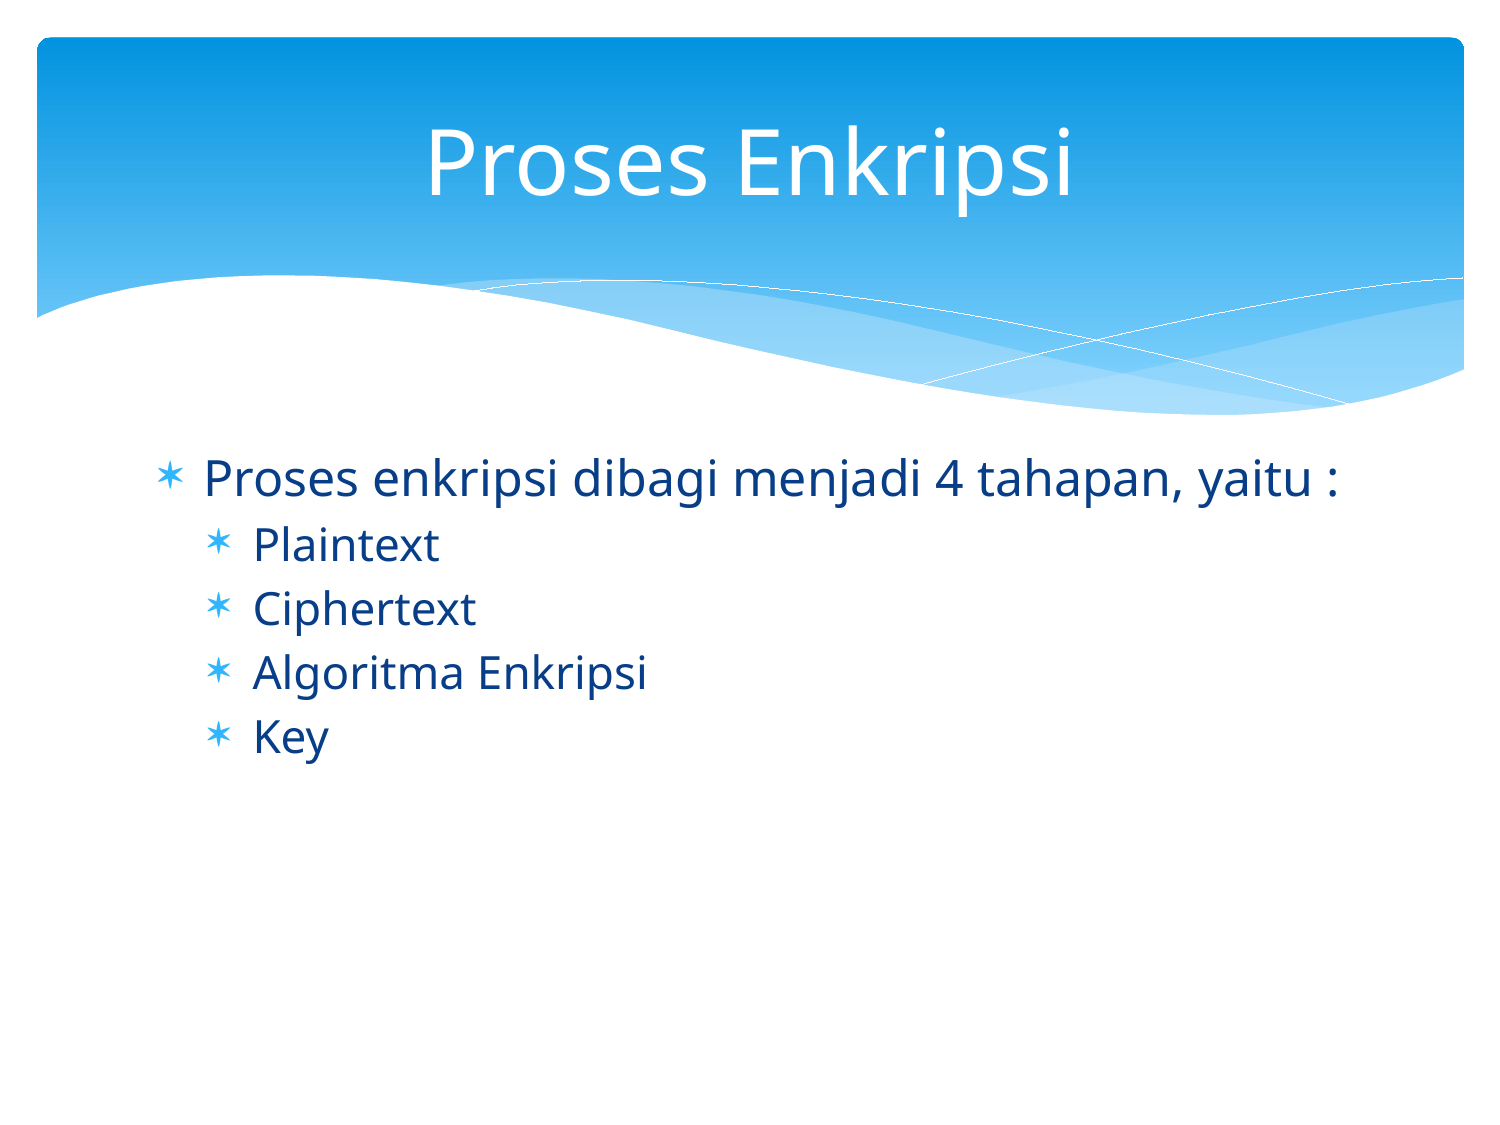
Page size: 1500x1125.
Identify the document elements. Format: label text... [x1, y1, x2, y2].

list Proses enkripsi dibagi menjadi 4 tahapan, yaitu : Plaintext Ciphertext Algoritma Enkripsi Key [143, 438, 1359, 1005]
title Proses Enkripsi [75, 55, 1425, 261]
